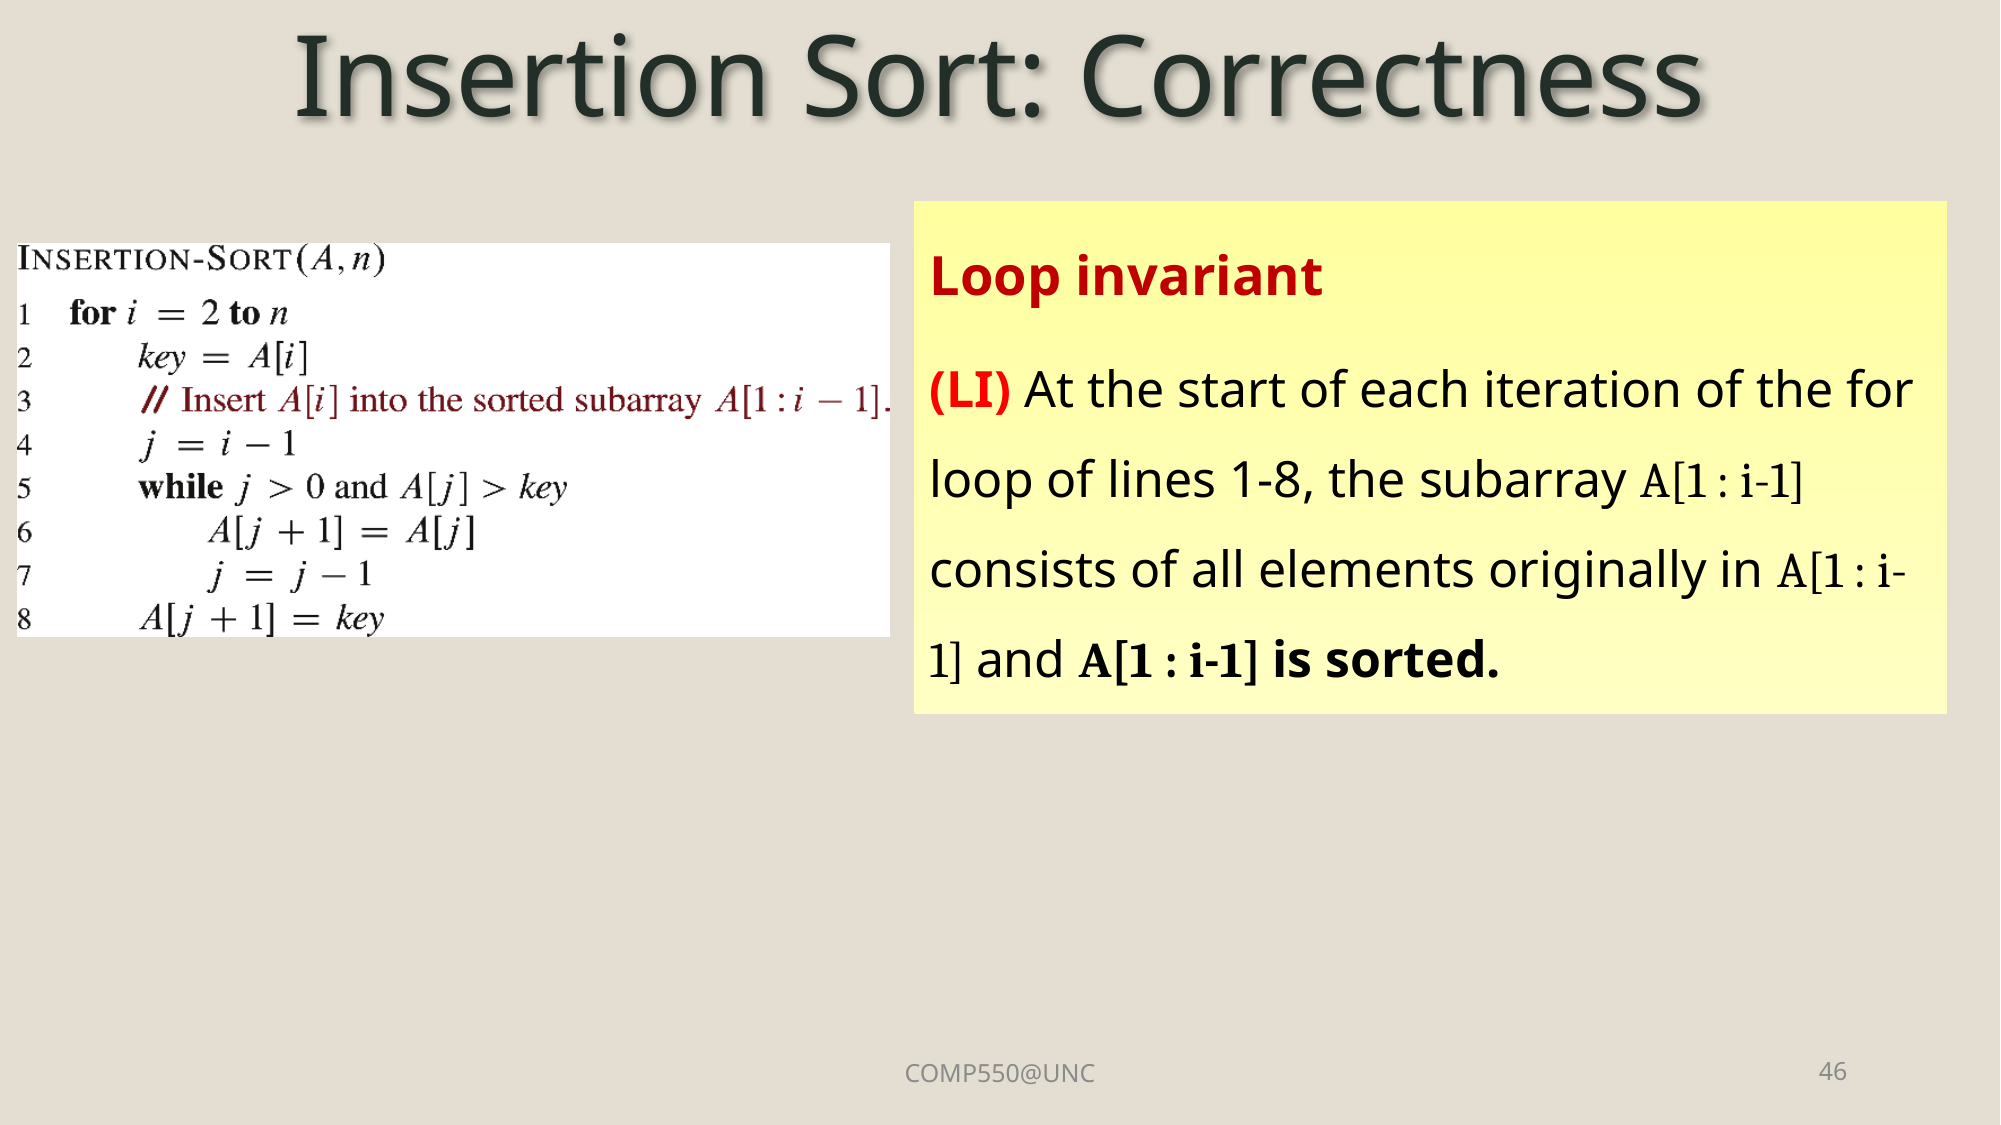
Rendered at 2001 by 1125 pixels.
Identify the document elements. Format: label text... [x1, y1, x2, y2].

text_box Insertion Sort: Correctness [137, 3, 1863, 157]
picture [17, 243, 890, 638]
footer COMP550@UNC [662, 1042, 1338, 1103]
list Loop invariant (LI) At the start of each iteration of the for loop of lines 1-8, the subarray A[1 : i-1] consists of all elements originally in A[1 : i-1] and A[1 : i-1] is sorted. [914, 201, 1947, 714]
slide_number 46 [1412, 1042, 1863, 1103]
